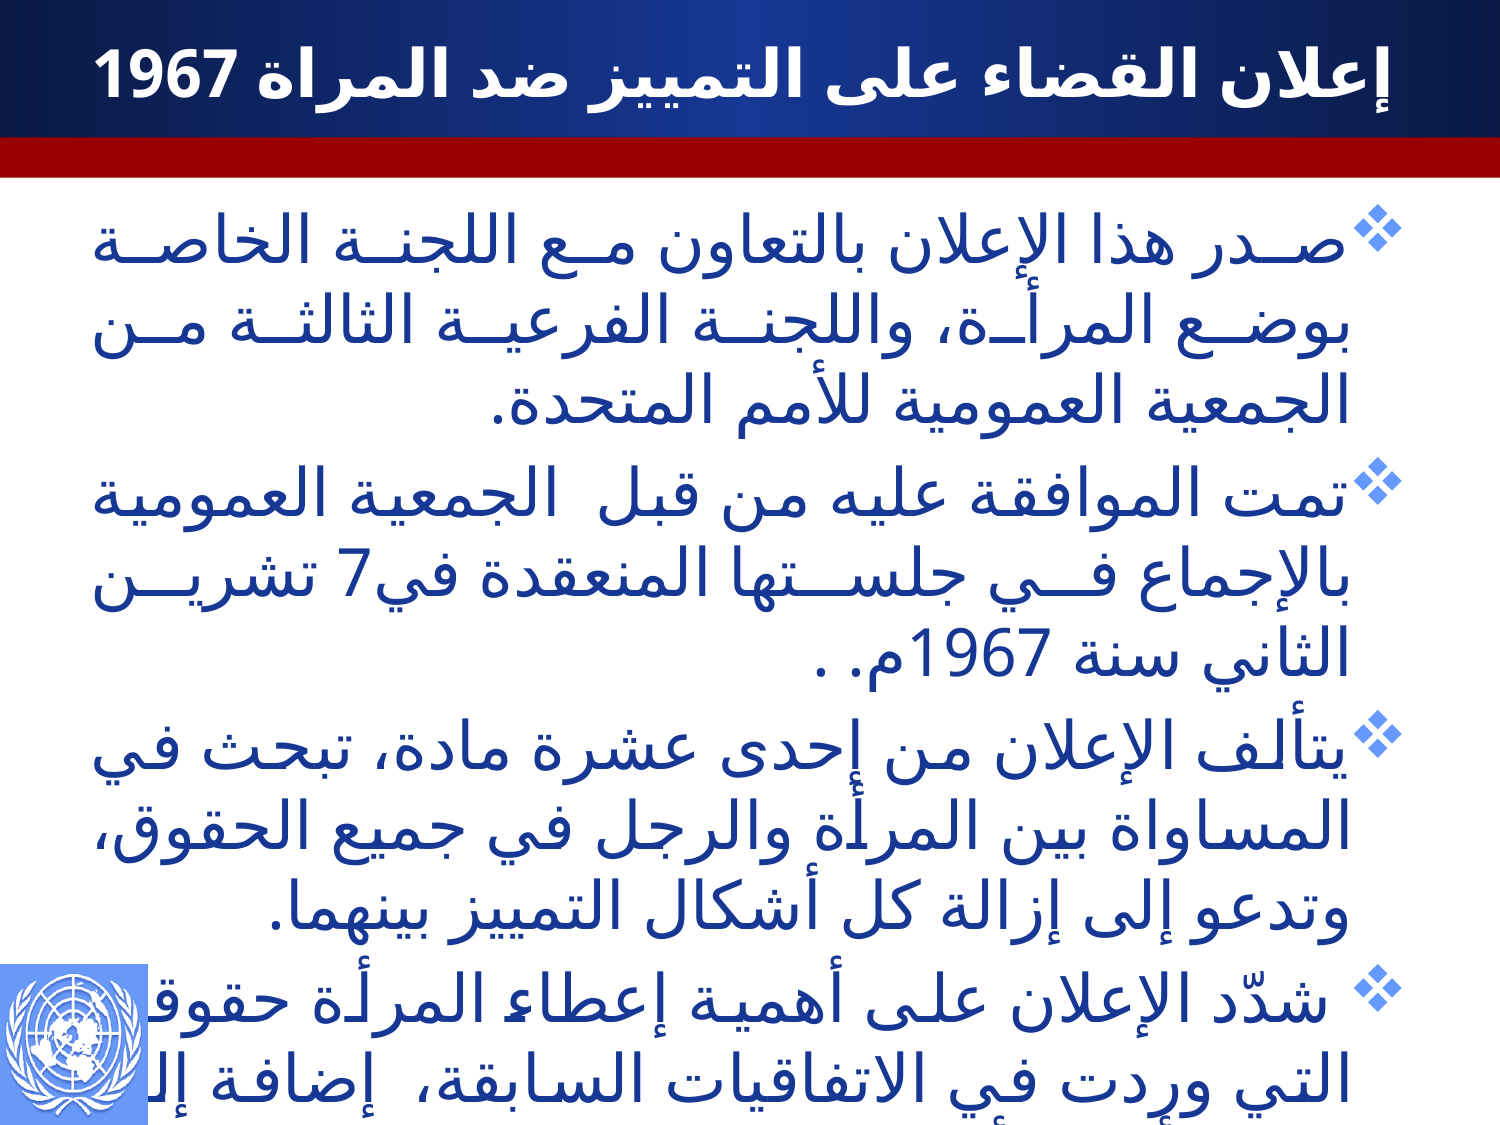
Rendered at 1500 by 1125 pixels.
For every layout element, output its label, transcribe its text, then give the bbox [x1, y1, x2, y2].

picture [0, 963, 148, 1125]
list صدر هذا الإعلان بالتعاون مع اللجنة الخاصة بوضع المرأة، واللجنة الفرعية الثالثة من الجمعية العمومية للأمم المتحدة. تمت الموافقة عليه من قبل الجمعية العمومية بالإجماع في جلستها المنعقدة في7 تشرين الثاني سنة 1967م. . يتألف الإعلان من إحدى عشرة مادة، تبحث في المساواة بين المرأة والرجل في جميع الحقوق، وتدعو إلى إزالة كل أشكال التمييز بينهما. شدّد الإعلان على أهمية إعطاء المرأة حقوقها التي وردت في الاتفاقيات السابقة، إضافة إلى حقوق أخرى أعطاها للنساء المتزوجات والعازبات. [74, 188, 1426, 1051]
title إعلان القضاء على التمييز ضد المراة 1967 [49, 24, 1438, 118]
